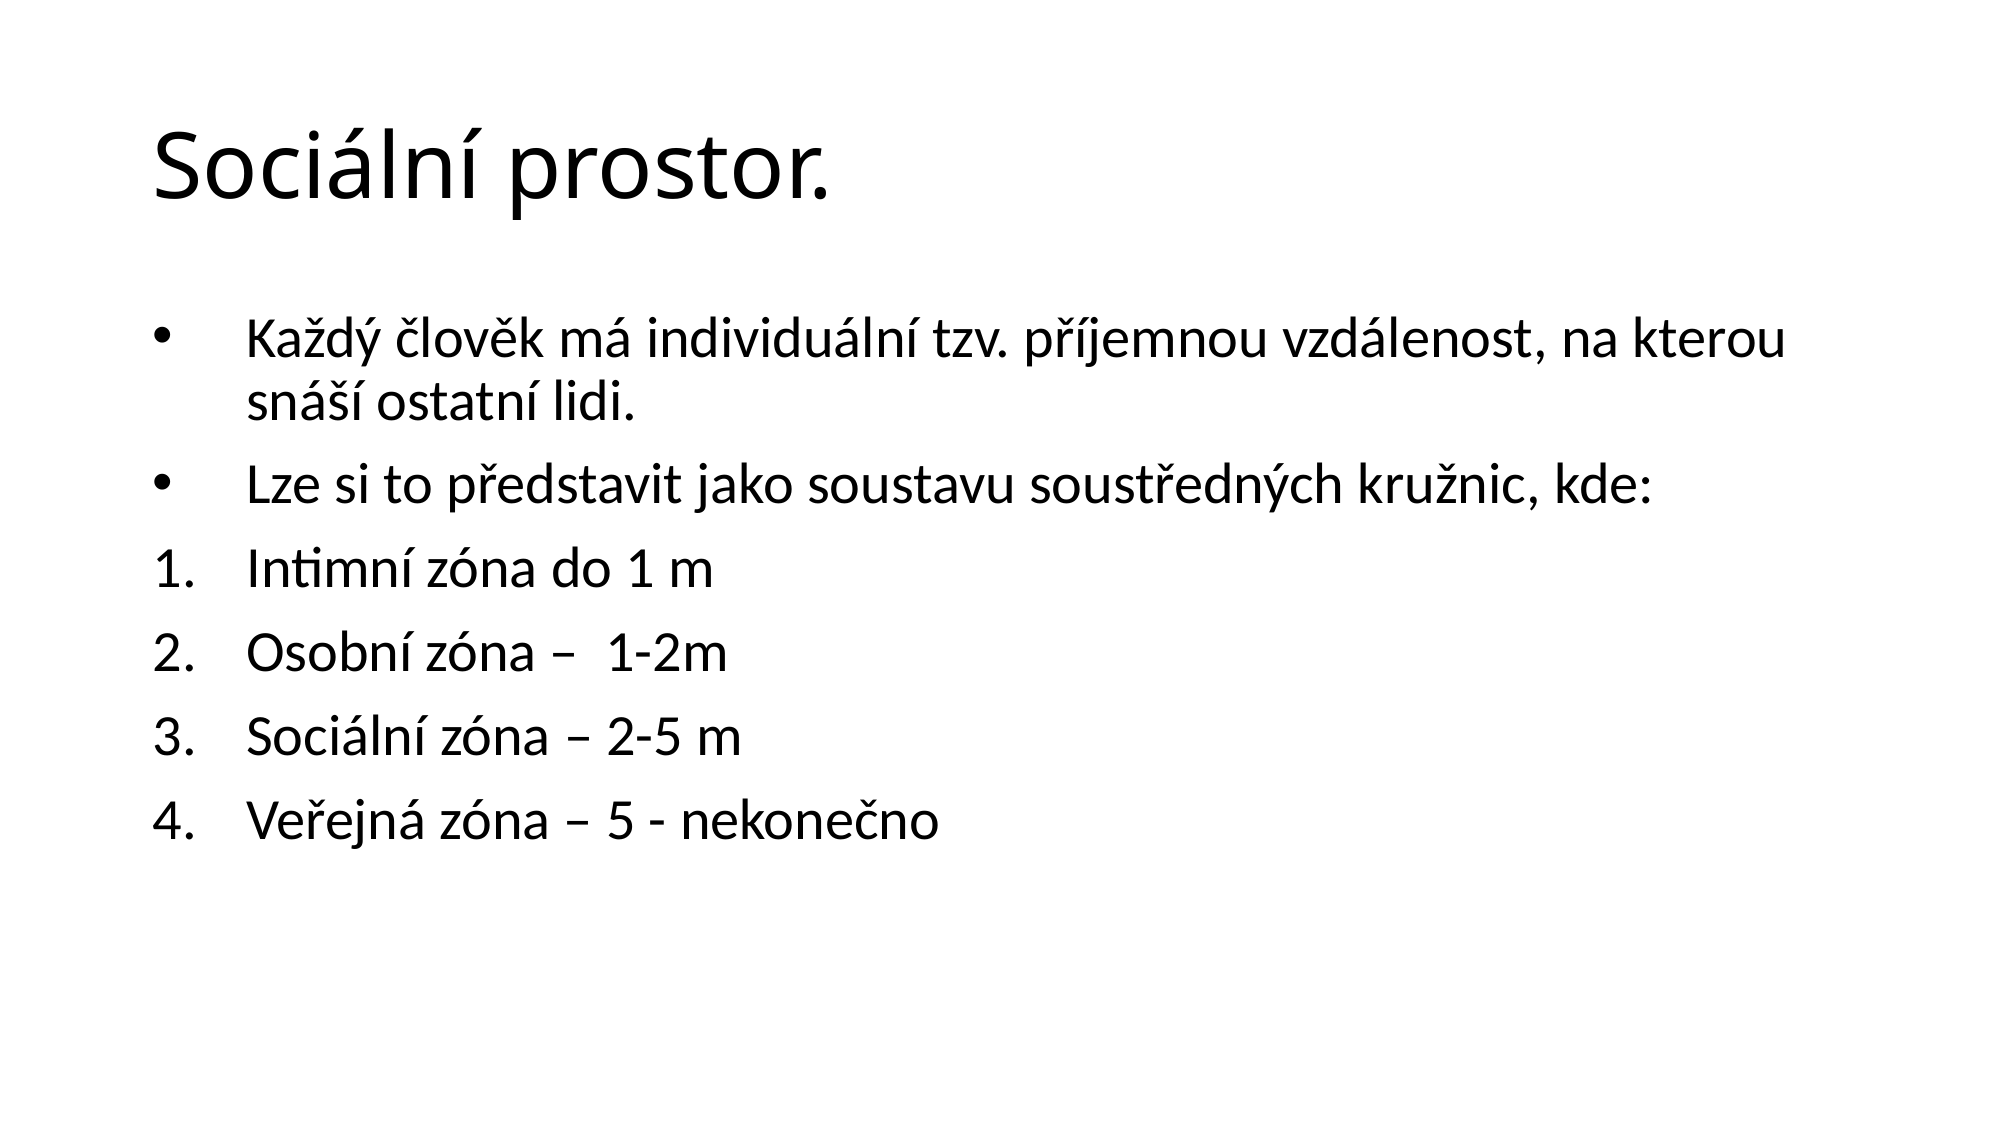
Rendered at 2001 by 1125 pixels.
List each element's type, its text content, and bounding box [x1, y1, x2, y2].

title Sociální prostor. [137, 59, 1863, 278]
list Každý člověk má individuální tzv. příjemnou vzdálenost, na kterou snáší ostatní lidi. Lze si to představit jako soustavu soustředných kružnic, kde: Intimní zóna do 1 m Osobní zóna – 1-2m Sociální zóna – 2-5 m Veřejná zóna – 5 - nekonečno [137, 299, 1863, 1014]
